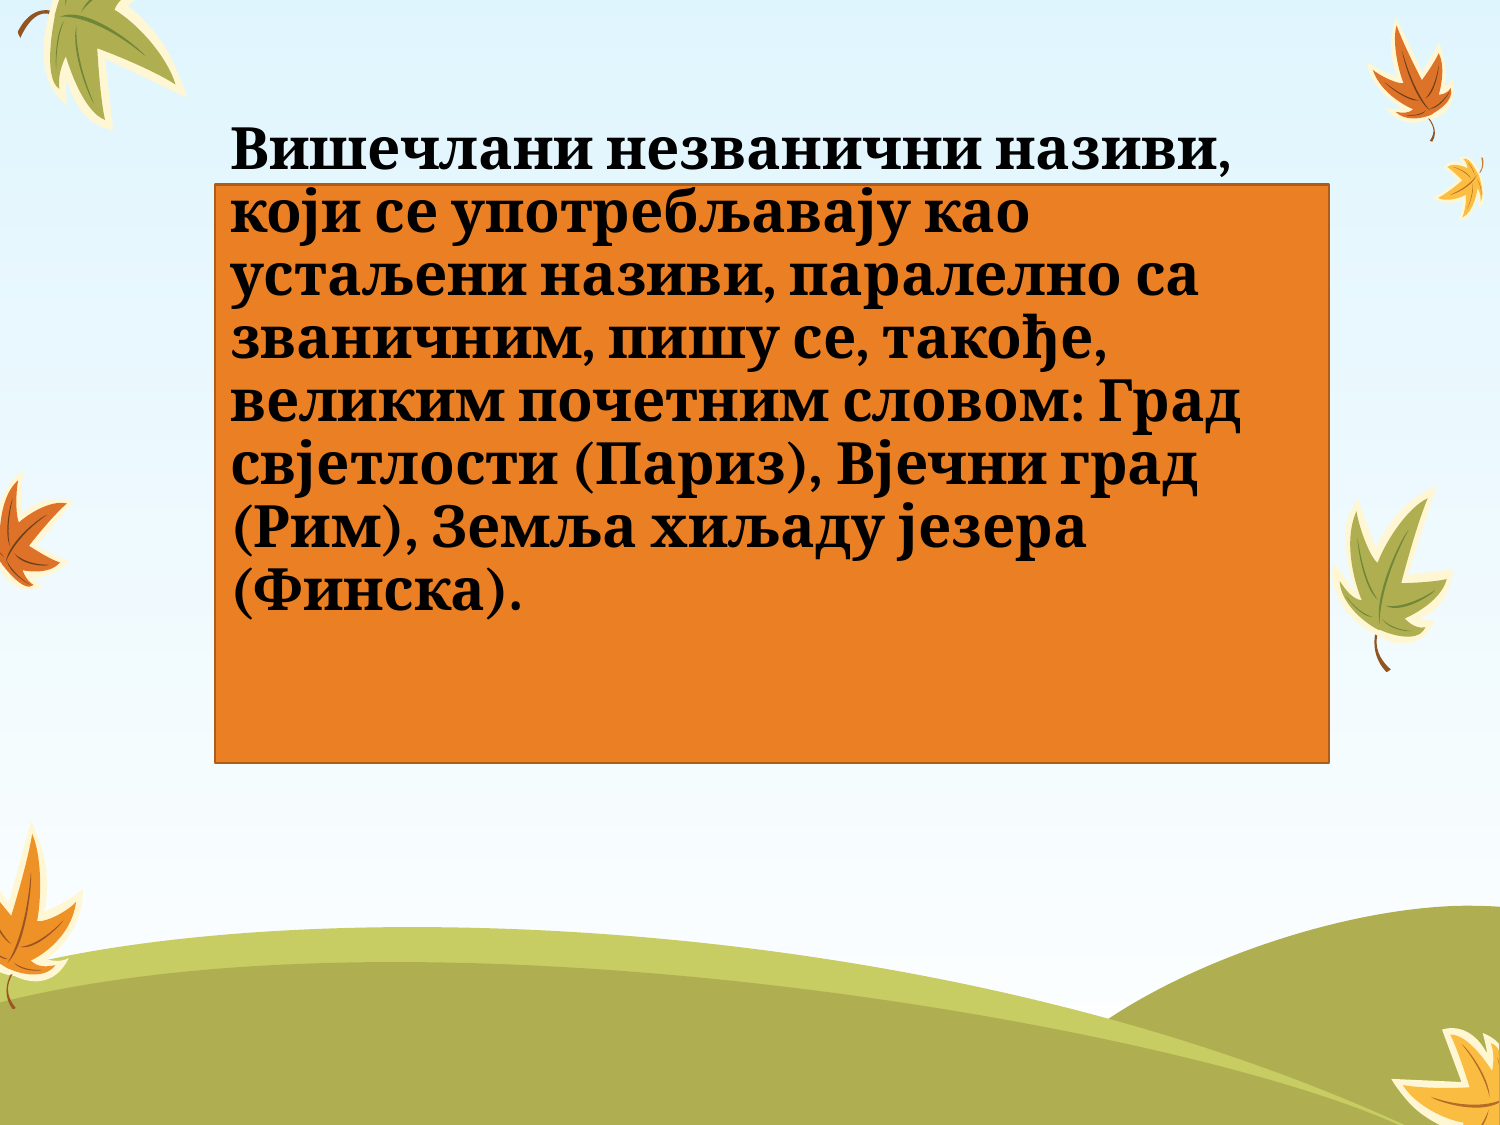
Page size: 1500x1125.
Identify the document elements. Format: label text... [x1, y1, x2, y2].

title Вишечлани незванични називи, који се употребљавају као устаљени називи, паралелно са званичним, пишу се, такође, великим почетним словом: Град свјетлости (Париз), Вјечни град (Рим), Земља хиљаду језера (Финска). [214, 183, 1330, 764]
